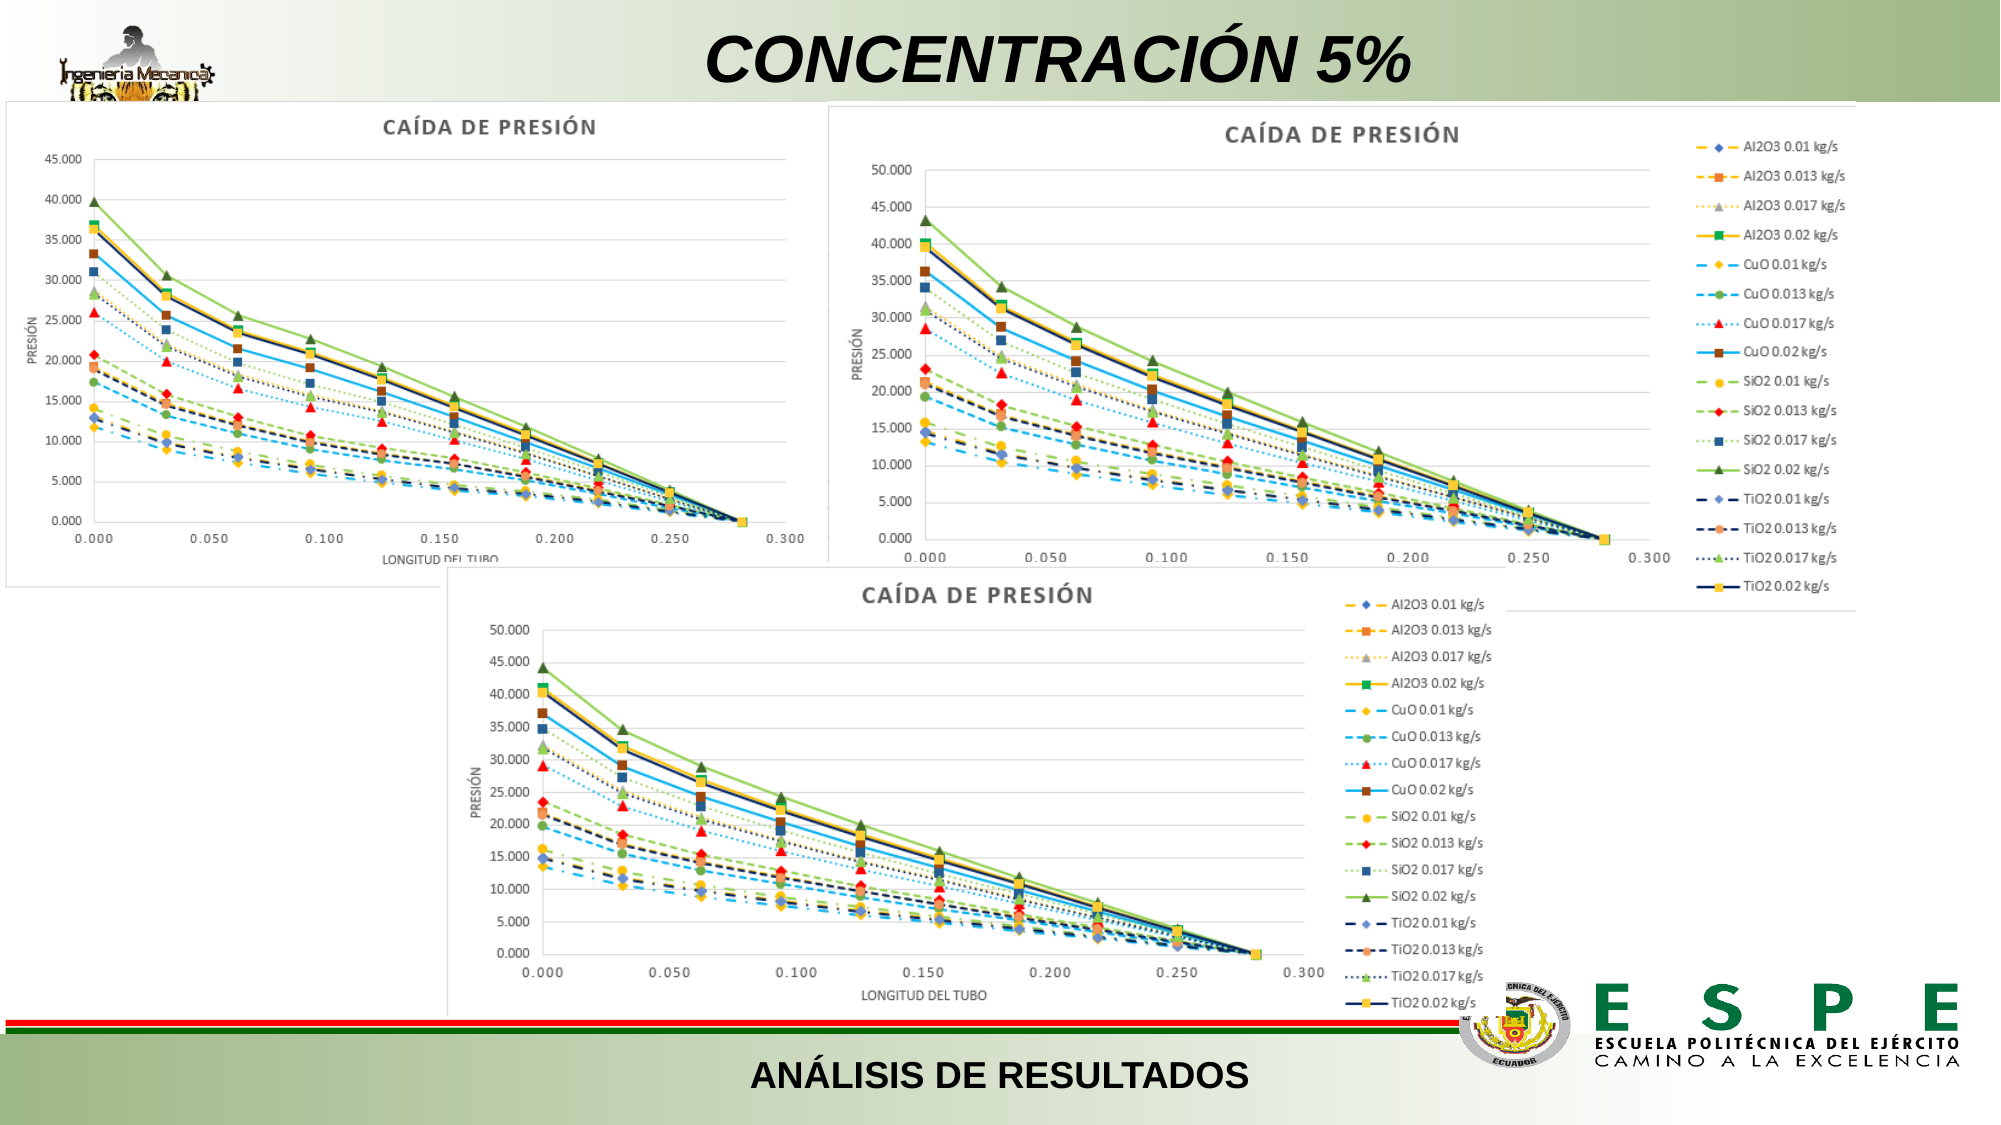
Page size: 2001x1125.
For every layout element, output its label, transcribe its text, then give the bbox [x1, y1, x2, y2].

footer ANÁLISIS DE RESULTADOS [683, 1043, 1317, 1104]
picture [0, 21, 2000, 1093]
title CONCENTRACIÓN 5% [231, 8, 1887, 197]
